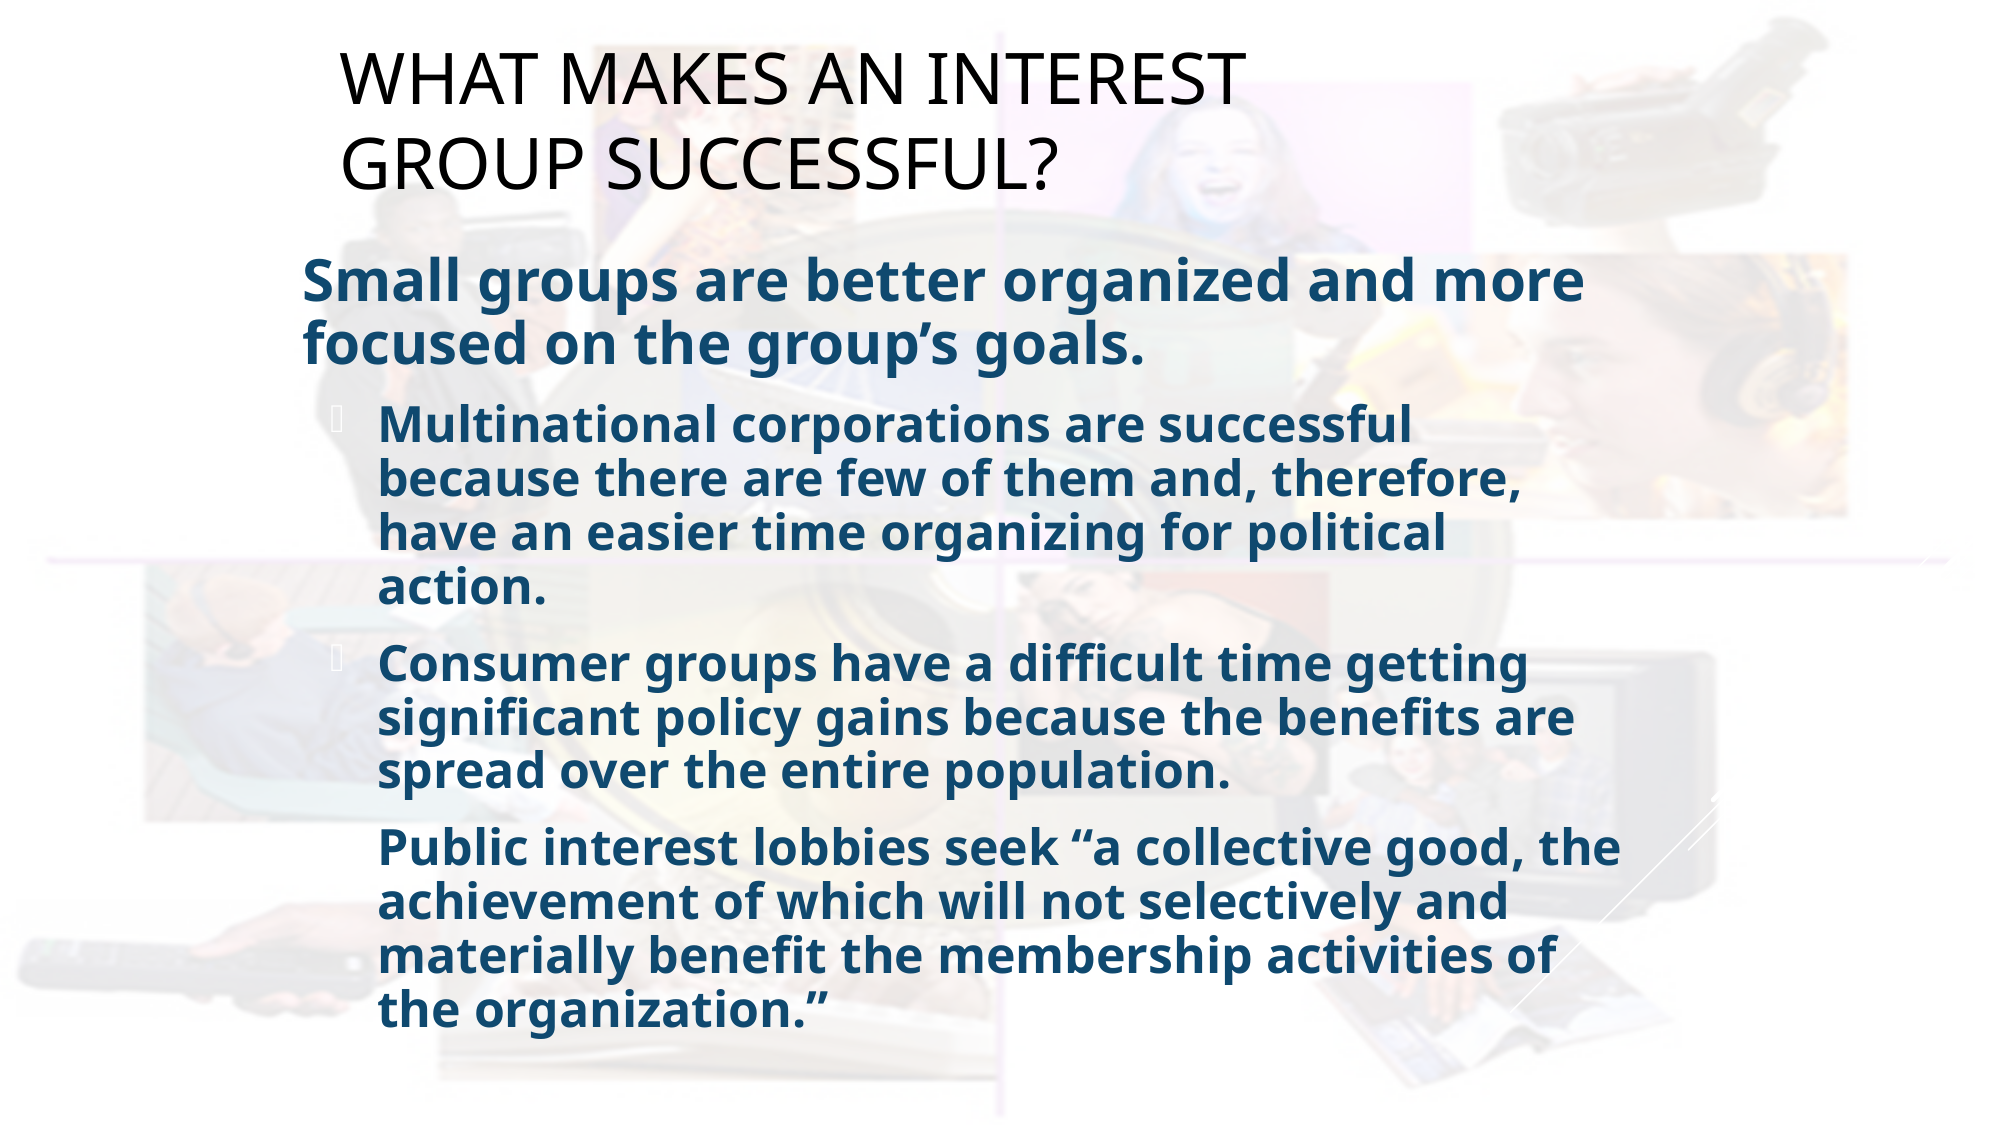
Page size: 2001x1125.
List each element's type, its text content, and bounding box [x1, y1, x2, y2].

title What Makes an Interest Group Successful? [324, 24, 1675, 213]
list Small groups are better organized and more focused on the group’s goals. Multinational corporations are successful because there are few of them and, therefore, have an easier time organizing for political action. Consumer groups have a difficult time getting significant policy gains because the benefits are spread over the entire population. Public interest lobbies seek “a collective good, the achievement of which will not selectively and materially benefit the membership activities of the organization.” [240, 348, 1641, 942]
